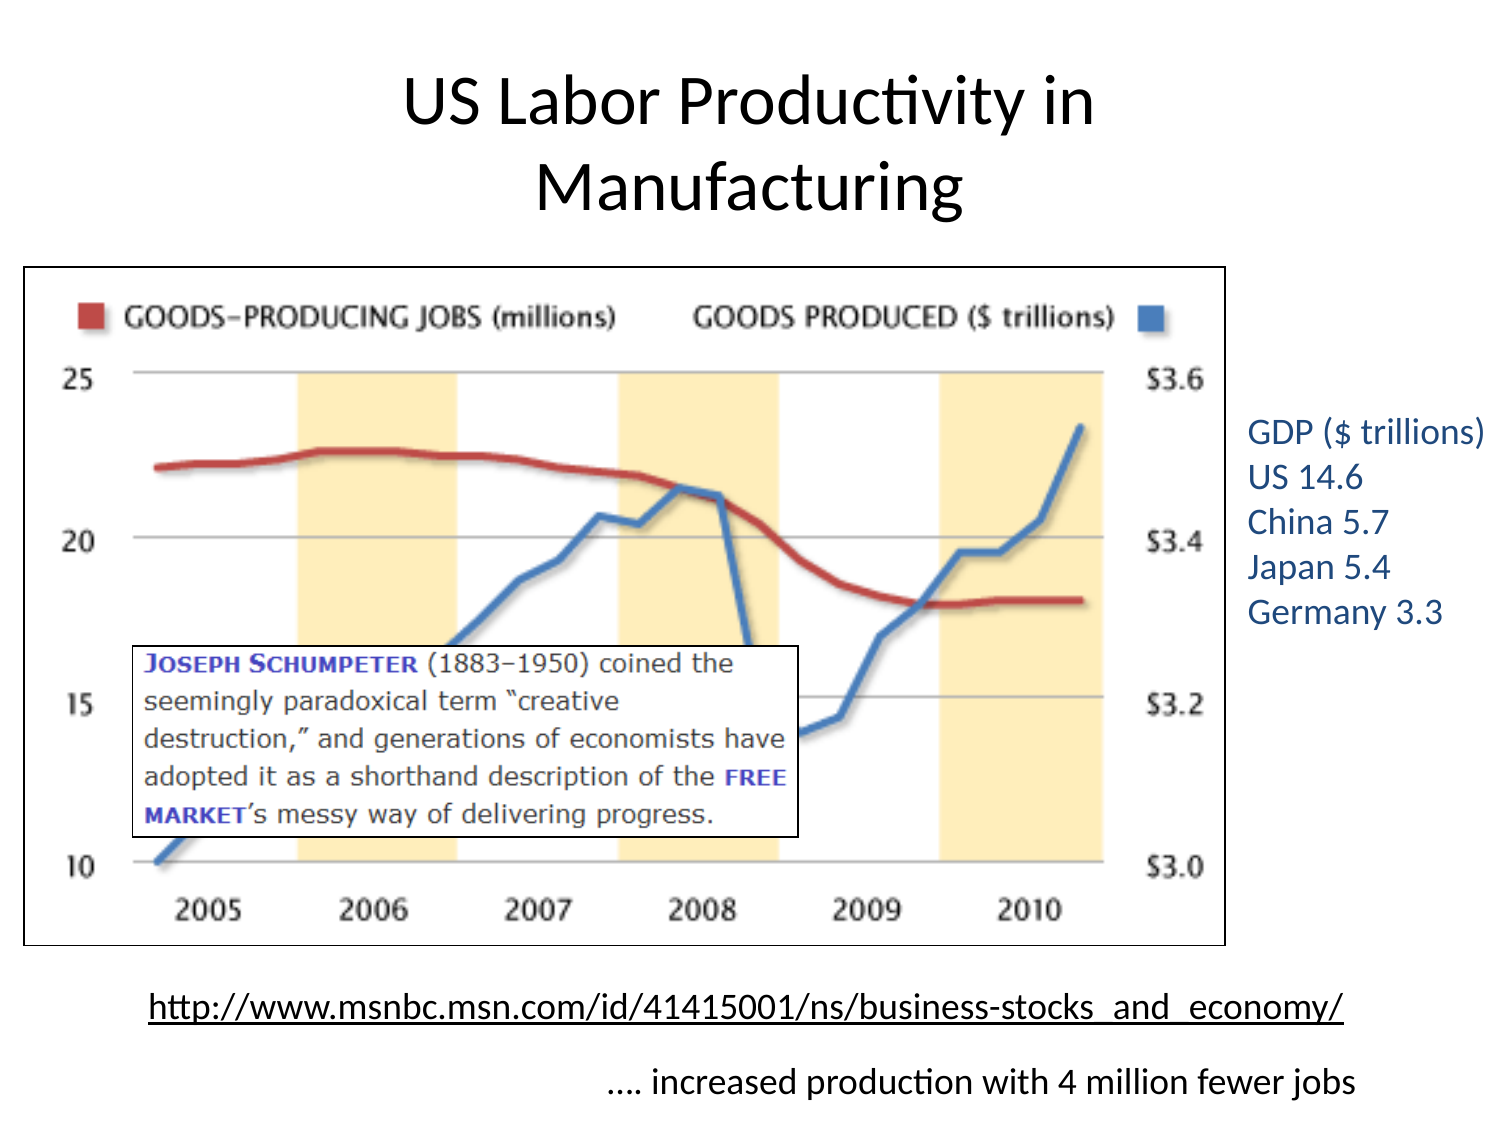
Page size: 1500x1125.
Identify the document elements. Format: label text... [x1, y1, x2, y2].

text_box http://www.msnbc.msn.com/id/41415001/ns/business-stocks_and_economy/ [133, 974, 1500, 1035]
title US Labor Productivity in Manufacturing [75, 45, 1425, 233]
picture [24, 267, 1225, 945]
text_box GDP ($ trillions) US 14.6 China 5.7 Japan 5.4 Germany 3.3 [1233, 399, 1500, 640]
text_box …. increased production with 4 million fewer jobs [592, 1049, 1372, 1110]
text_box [133, 646, 798, 837]
